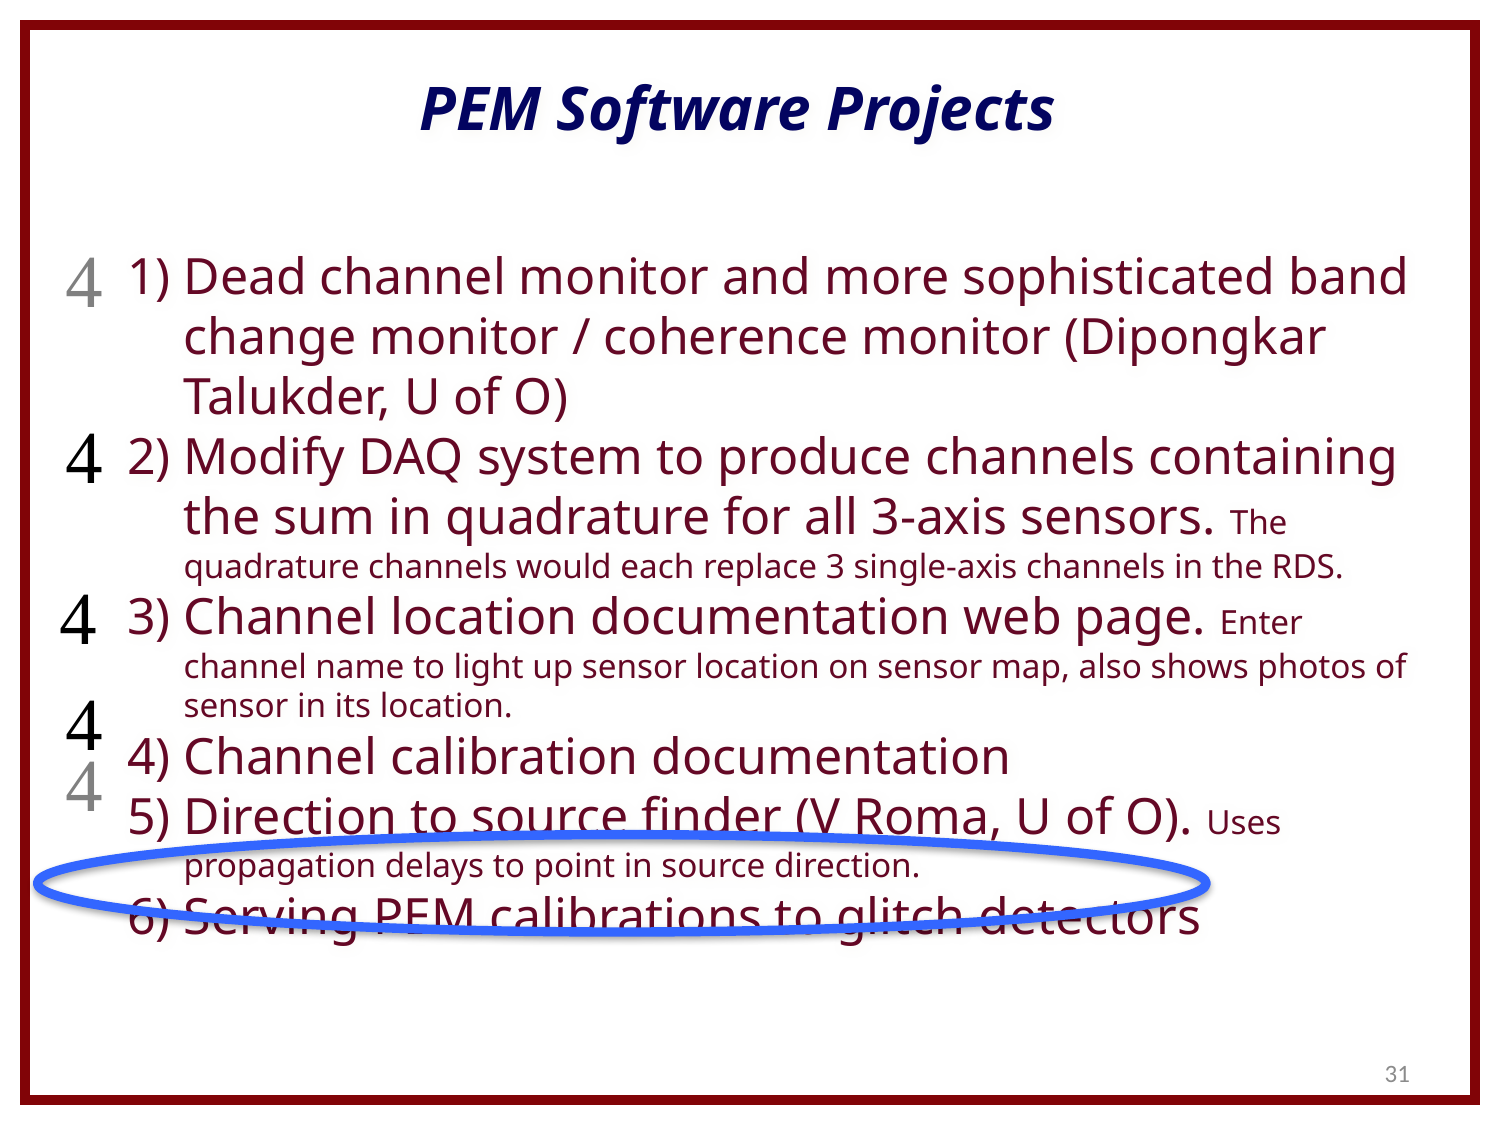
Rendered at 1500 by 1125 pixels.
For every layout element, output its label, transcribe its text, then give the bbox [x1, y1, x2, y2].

text_box  [50, 729, 118, 835]
text_box [36, 833, 1207, 933]
text_box [24, 24, 1475, 1100]
text_box  [50, 668, 118, 729]
text_box  [44, 562, 112, 668]
text_box Dead channel monitor and more sophisticated band change monitor / coherence monitor (Dipongkar Talukder, U of O) Modify DAQ system to produce channels containing the sum in quadrature for all 3-axis sensors. The quadrature channels would each replace 3 single-axis channels in the RDS. Channel location documentation web page. Enter channel name to light up sensor location on sensor map, also shows photos of sensor in its location. Channel calibration documentation Direction to source finder (V Roma, U of O). Uses propagation delays to point in source direction. Serving PEM calibrations to glitch detectors [112, 237, 1425, 952]
slide_number 40 [109, 234, 1432, 960]
text_box  [50, 401, 118, 507]
text_box  [50, 224, 118, 330]
